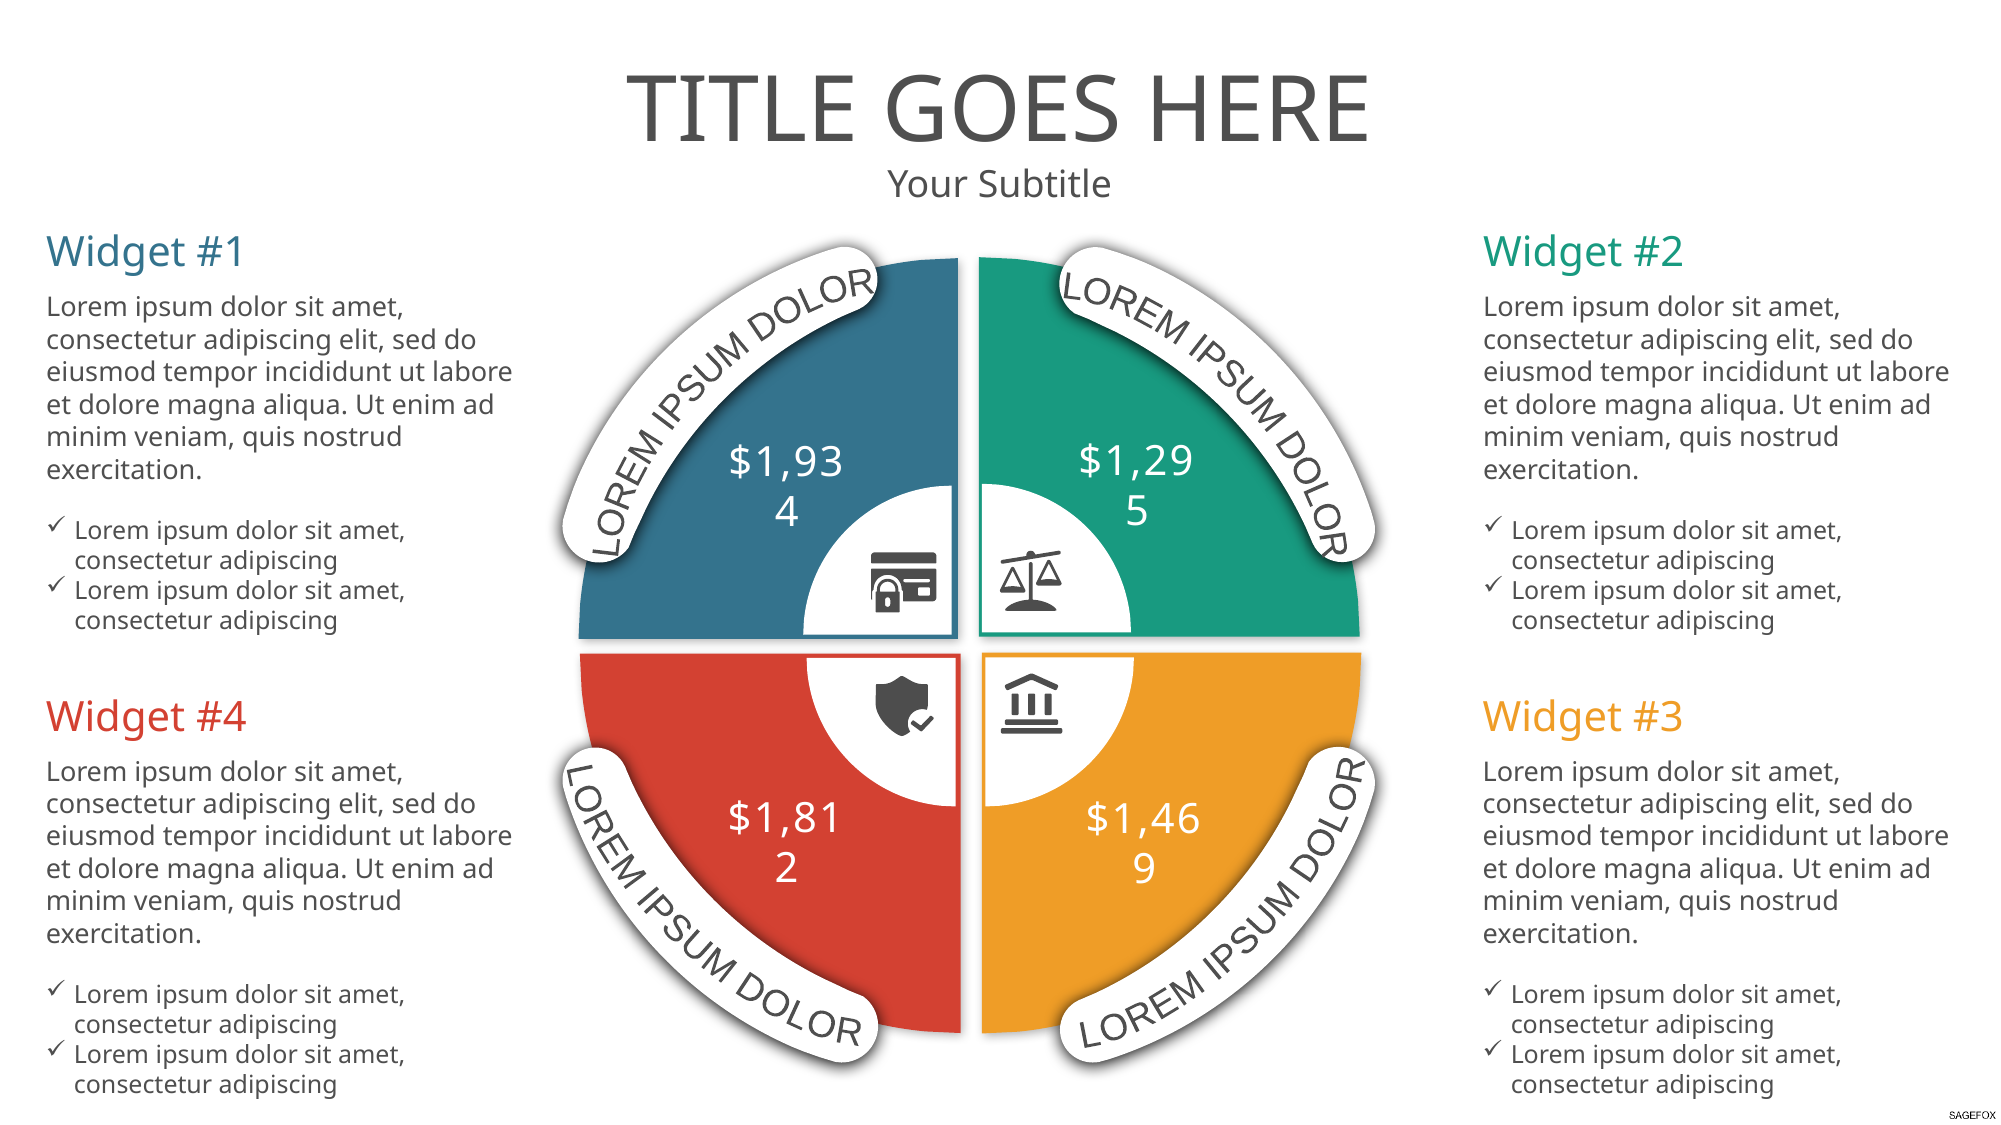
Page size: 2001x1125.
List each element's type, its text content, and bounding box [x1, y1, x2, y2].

picture [1924, 1102, 2000, 1123]
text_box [1059, 645, 1375, 1086]
text_box Widget #1 Lorem ipsum dolor sit amet, consectetur adipiscing elit, sed do eiusmod tempor incididunt ut labore et dolore magna aliqua. Ut enim ad minim veniam, quis nostrud exercitation. Lorem ipsum dolor sit amet, consectetur adipiscing Lorem ipsum dolor sit amet, consectetur adipiscing [31, 217, 548, 642]
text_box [530, 747, 971, 1063]
text_box Widget #4 Lorem ipsum dolor sit amet, consectetur adipiscing elit, sed do eiusmod tempor incididunt ut labore et dolore magna aliqua. Ut enim ad minim veniam, quis nostrud exercitation. Lorem ipsum dolor sit amet, consectetur adipiscing Lorem ipsum dolor sit amet, consectetur adipiscing [31, 681, 547, 1106]
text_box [562, 234, 887, 676]
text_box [887, 258, 958, 639]
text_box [981, 652, 1059, 1034]
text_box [978, 257, 1052, 637]
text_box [579, 653, 961, 747]
text_box TITLE GOES HERE Your Subtitle [548, 42, 1452, 212]
text_box Widget #2 Lorem ipsum dolor sit amet, consectetur adipiscing elit, sed do eiusmod tempor incididunt ut labore et dolore magna aliqua. Ut enim ad minim veniam, quis nostrud exercitation. Lorem ipsum dolor sit amet, consectetur adipiscing Lorem ipsum dolor sit amet, consectetur adipiscing [1468, 217, 1985, 642]
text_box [1052, 238, 1375, 679]
text_box Widget #3 Lorem ipsum dolor sit amet, consectetur adipiscing elit, sed do eiusmod tempor incididunt ut labore et dolore magna aliqua. Ut enim ad minim veniam, quis nostrud exercitation. Lorem ipsum dolor sit amet, consectetur adipiscing Lorem ipsum dolor sit amet, consectetur adipiscing [1467, 681, 1984, 1106]
